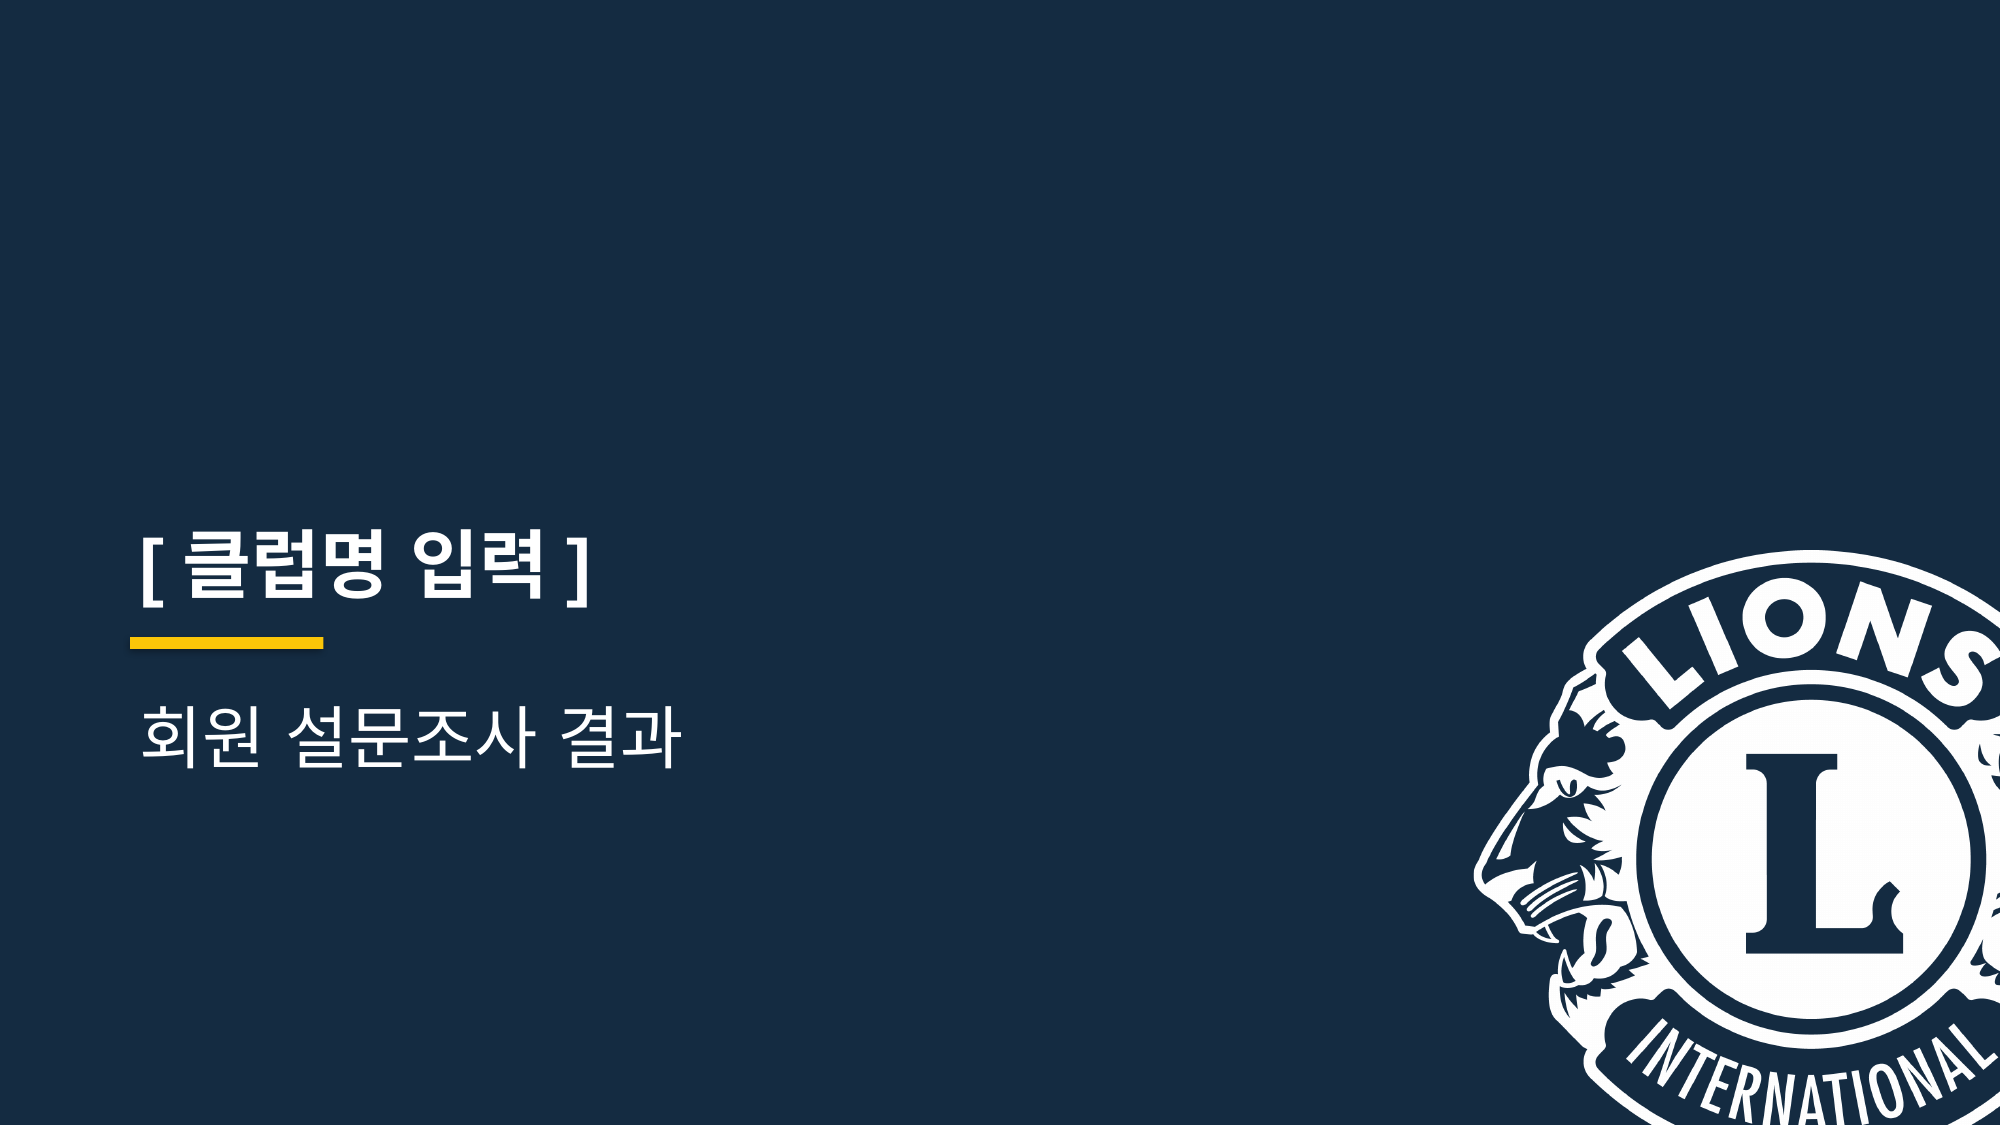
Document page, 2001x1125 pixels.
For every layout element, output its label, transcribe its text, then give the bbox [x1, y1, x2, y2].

list [클럽명 입력] [125, 526, 1144, 599]
list 회원 설문조사 결과 [125, 687, 1388, 775]
picture [1473, 550, 2001, 1125]
